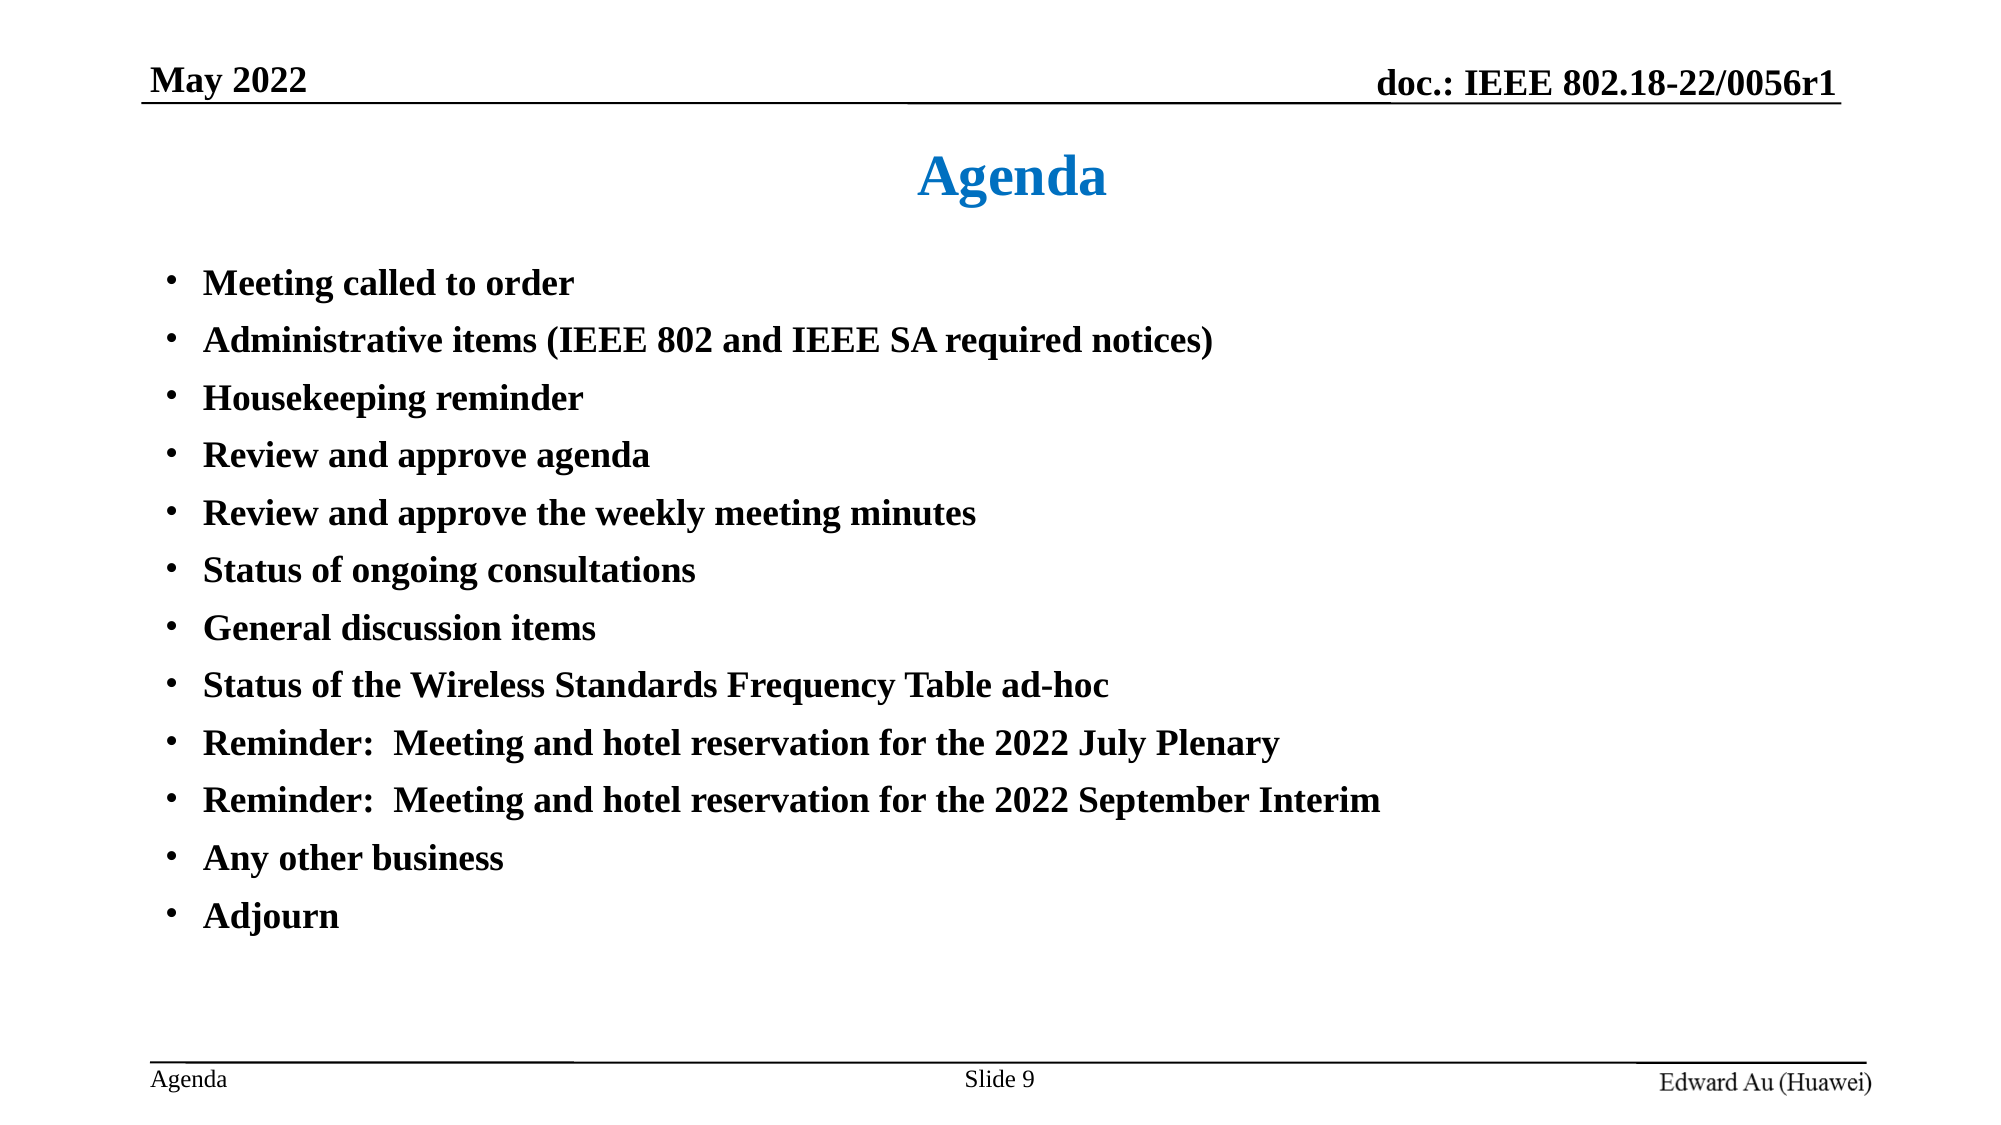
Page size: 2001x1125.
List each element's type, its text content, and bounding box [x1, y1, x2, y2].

picture [1174, 1058, 1887, 1113]
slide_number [149, 54, 651, 101]
list Meeting called to order Administrative items (IEEE 802 and IEEE SA required notices) Housekeeping reminder Review and approve agenda Review and approve the weekly meeting minutes Status of ongoing consultations General discussion items Status of the Wireless Standards Frequency Table ad-hoc Reminder: Meeting and hotel reservation for the 2022 July Plenary Reminder: Meeting and hotel reservation for the 2022 September Interim Any other business Adjourn [149, 250, 1887, 1026]
slide_number Slide 9 [933, 1061, 1067, 1123]
title Agenda [162, 99, 1864, 246]
